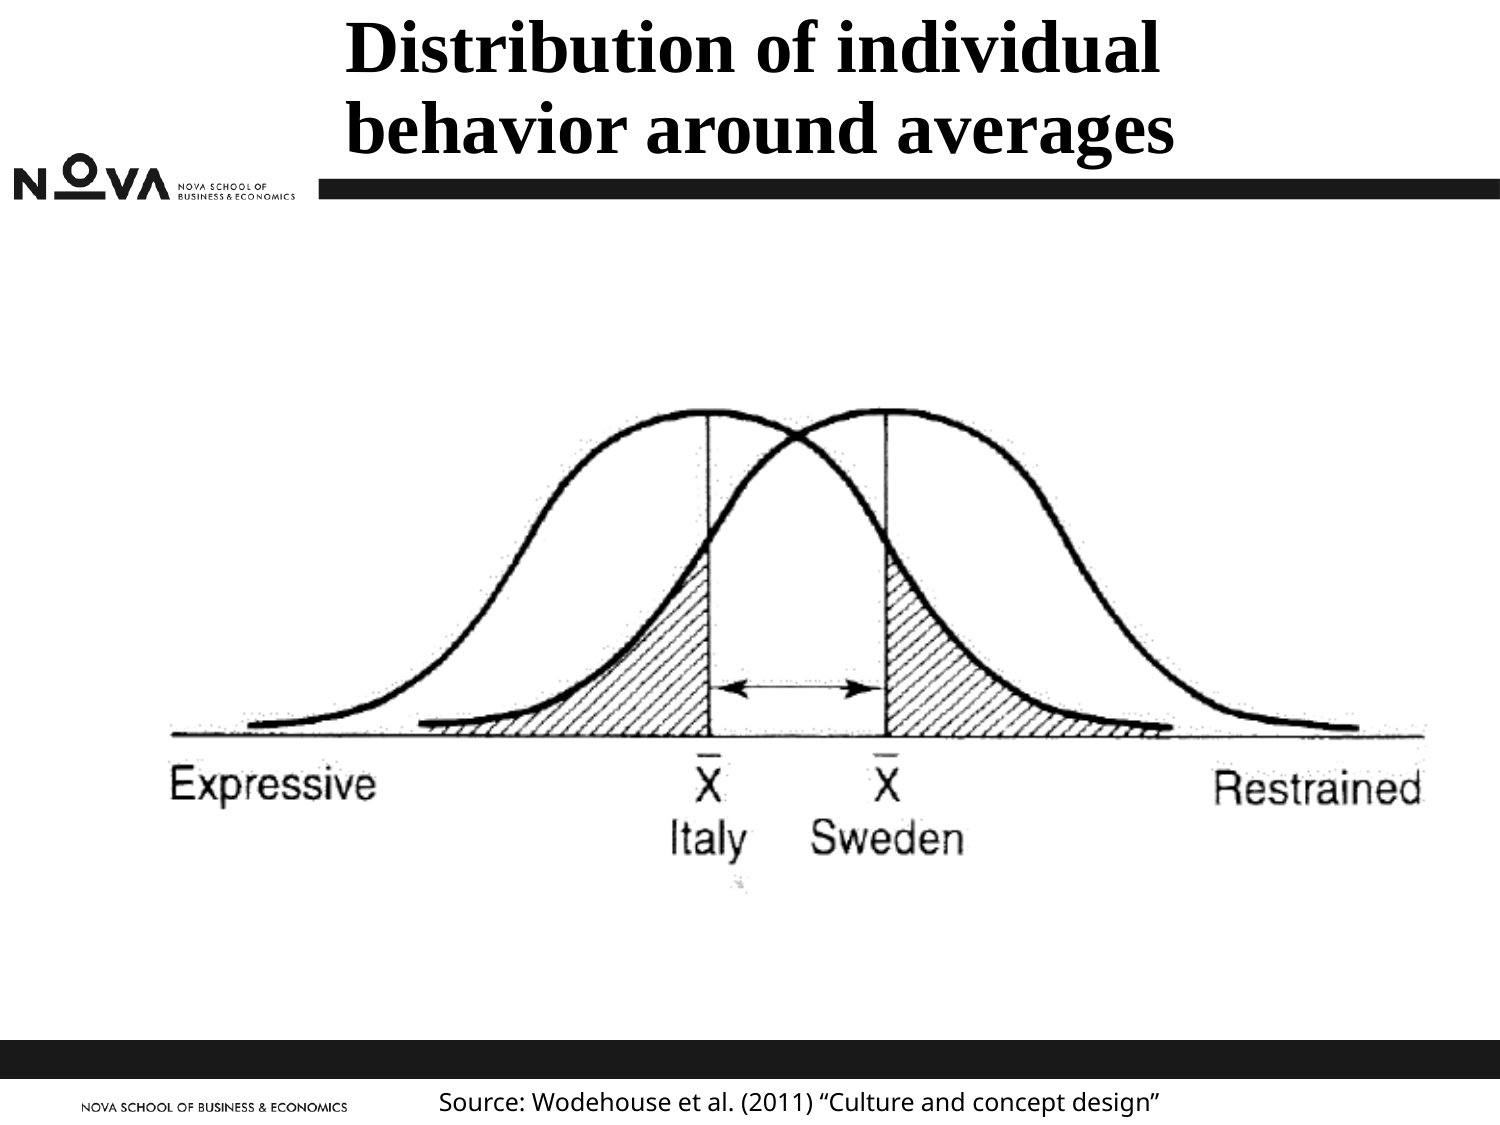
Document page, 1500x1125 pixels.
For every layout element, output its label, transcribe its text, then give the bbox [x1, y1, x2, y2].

text_box Source: Wodehouse et al. (2011) “Culture and concept design” [423, 1079, 1177, 1125]
title Distribution of individual behavior around averages [330, 0, 1384, 182]
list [9, 380, 1458, 903]
picture [0, 1040, 1500, 1112]
picture [14, 153, 1500, 200]
